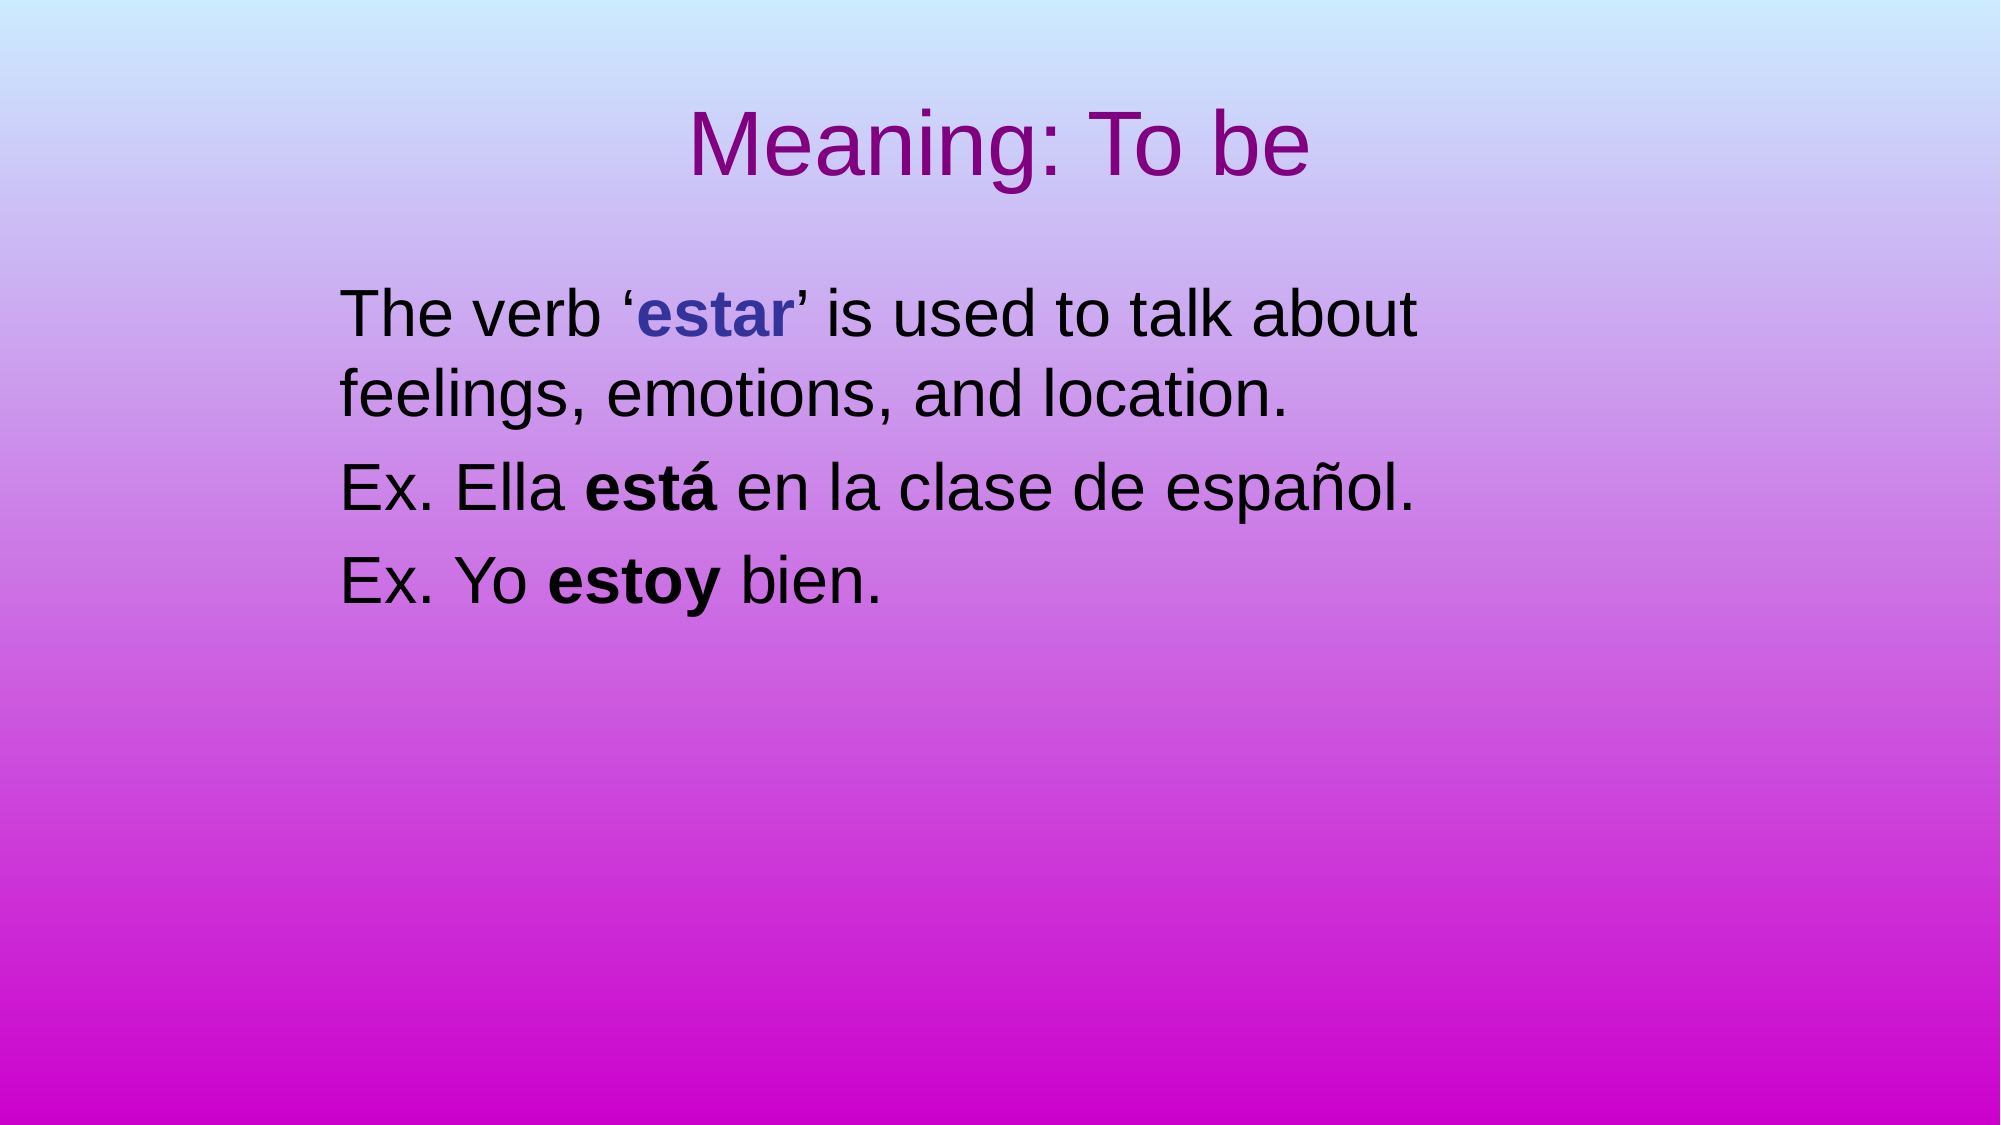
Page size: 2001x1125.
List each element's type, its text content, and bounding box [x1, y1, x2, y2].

title Meaning: To be [99, 45, 1900, 233]
list The verb ‘estar’ is used to talk about feelings, emotions, and location. Ex. Ella está en la clase de español. Ex. Yo estoy bien. [324, 262, 1675, 1063]
